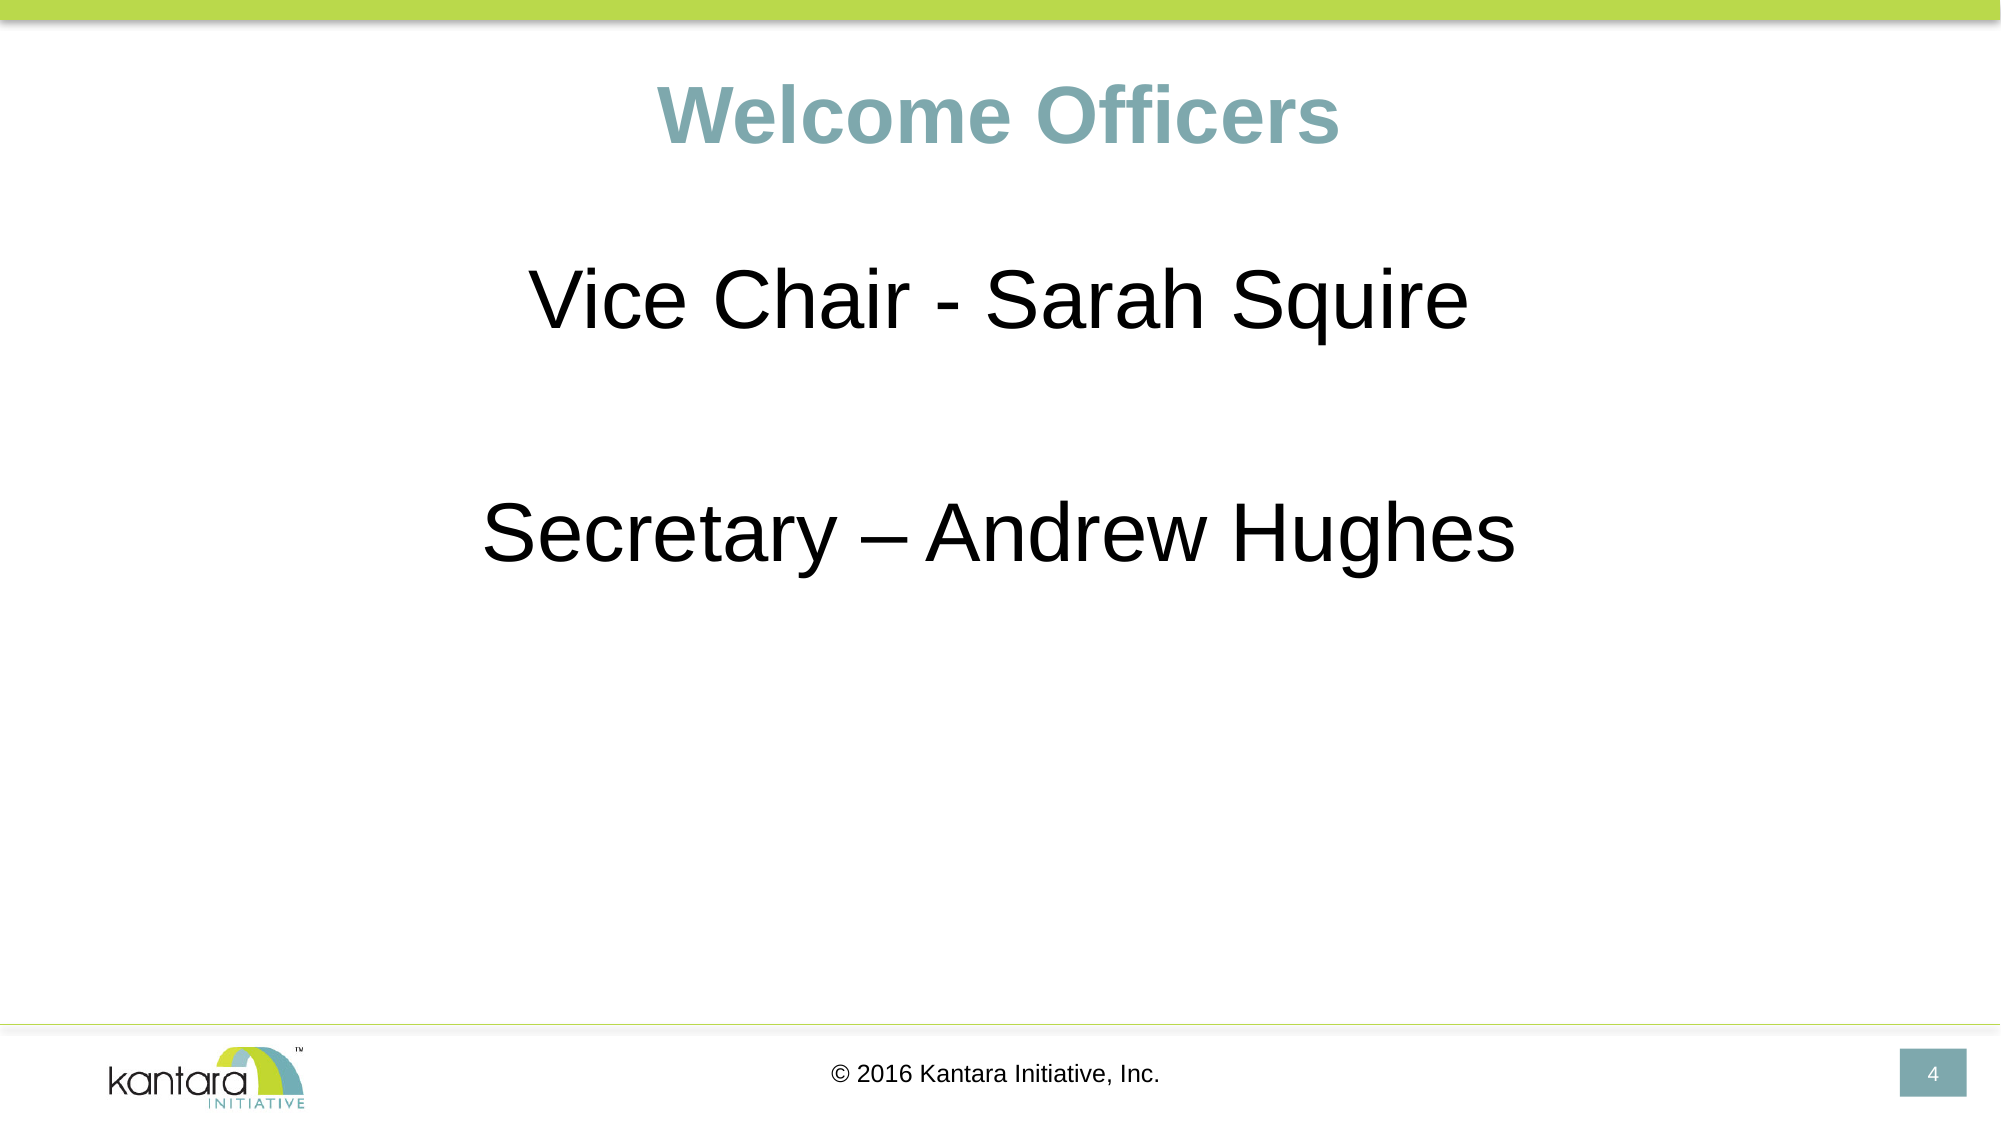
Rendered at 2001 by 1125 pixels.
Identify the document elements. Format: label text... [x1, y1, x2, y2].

footer © 2016 Kantara Initiative, Inc. [662, 1042, 1338, 1103]
picture [99, 1037, 313, 1120]
slide_number 4 [1899, 1048, 1967, 1097]
list Vice Chair - Sarah Squire Secretary – Andrew Hughes [99, 237, 1900, 1000]
title Welcome Officers [99, 24, 1900, 199]
